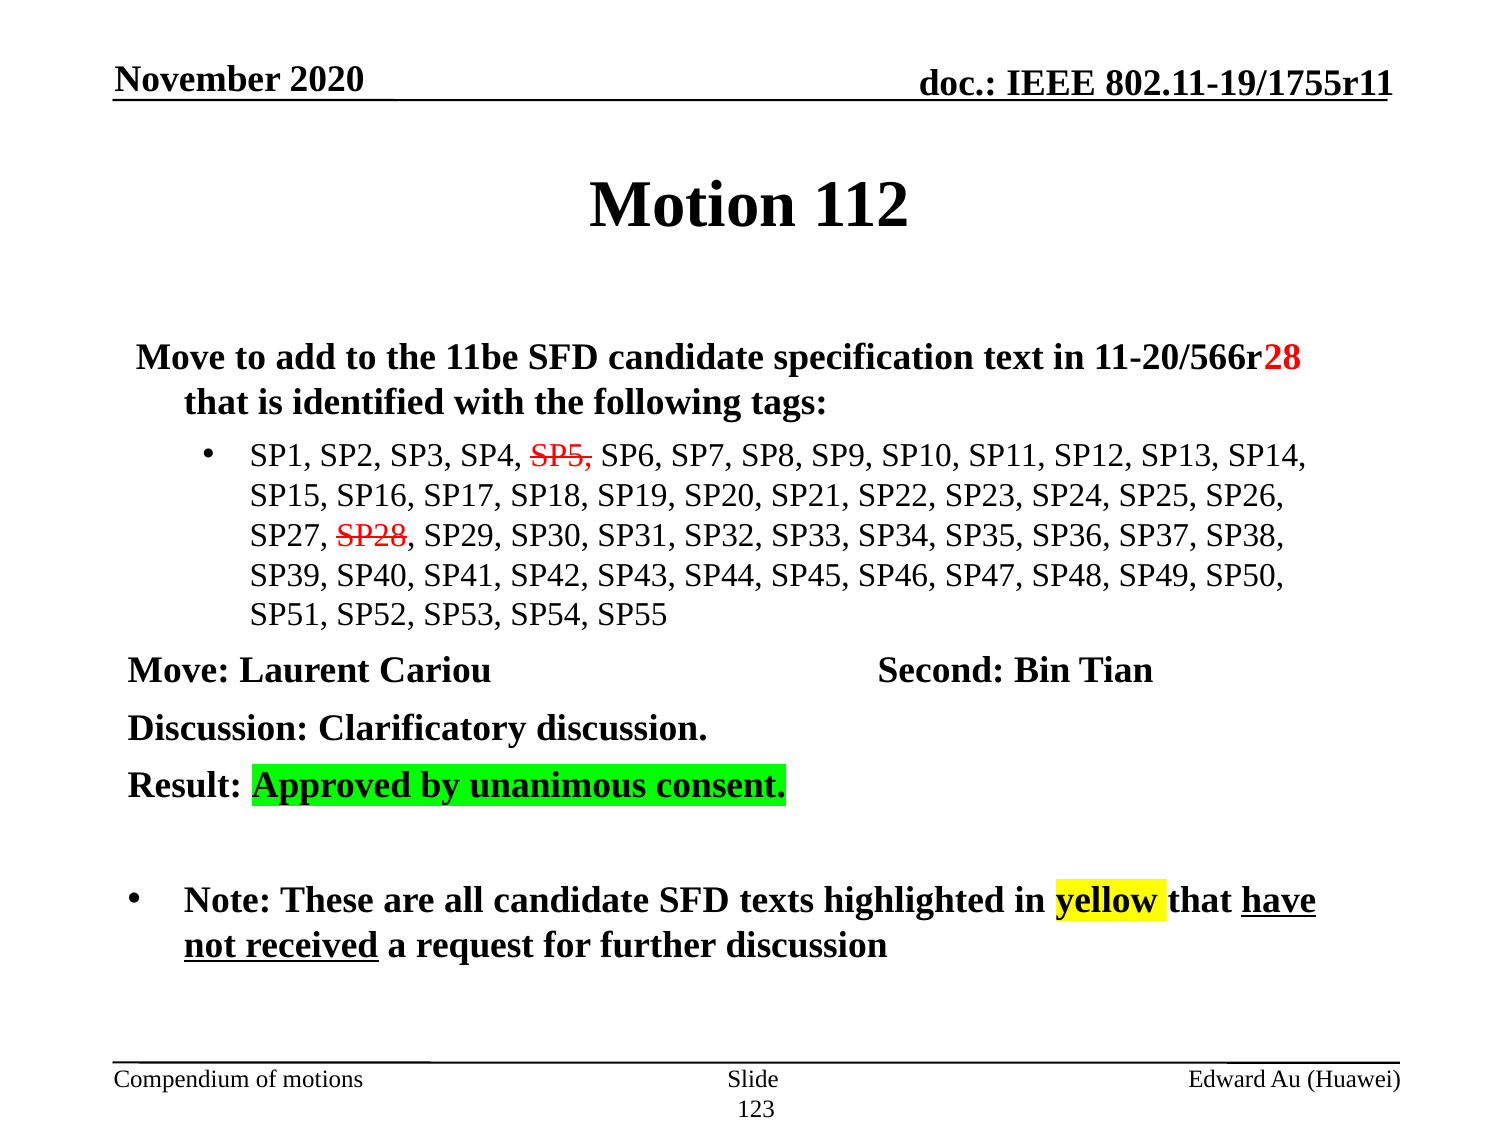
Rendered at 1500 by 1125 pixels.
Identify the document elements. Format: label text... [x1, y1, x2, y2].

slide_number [114, 54, 423, 100]
footer Edward Au (Huawei) [878, 1061, 1402, 1093]
slide_number Slide 123 [712, 1061, 800, 1123]
list Move to add to the 11be SFD candidate specification text in 11-20/566r28 that is identified with the following tags: SP1, SP2, SP3, SP4, SP5, SP6, SP7, SP8, SP9, SP10, SP11, SP12, SP13, SP14, SP15, SP16, SP17, SP18, SP19, SP20, SP21, SP22, SP23, SP24, SP25, SP26, SP27, SP28, SP29, SP30, SP31, SP32, SP33, SP34, SP35, SP36, SP37, SP38, SP39, SP40, SP41, SP42, SP43, SP44, SP45, SP46, SP47, SP48, SP49, SP50, SP51, SP52, SP53, SP54, SP55 Move: Laurent Cariou Second: Bin Tian Discussion: Clarificatory discussion. Result: Approved by unanimous consent. Note: These are all candidate SFD texts highlighted in yellow that have not received a request for further discussion [112, 324, 1388, 1000]
title Motion 112 [112, 112, 1388, 288]
